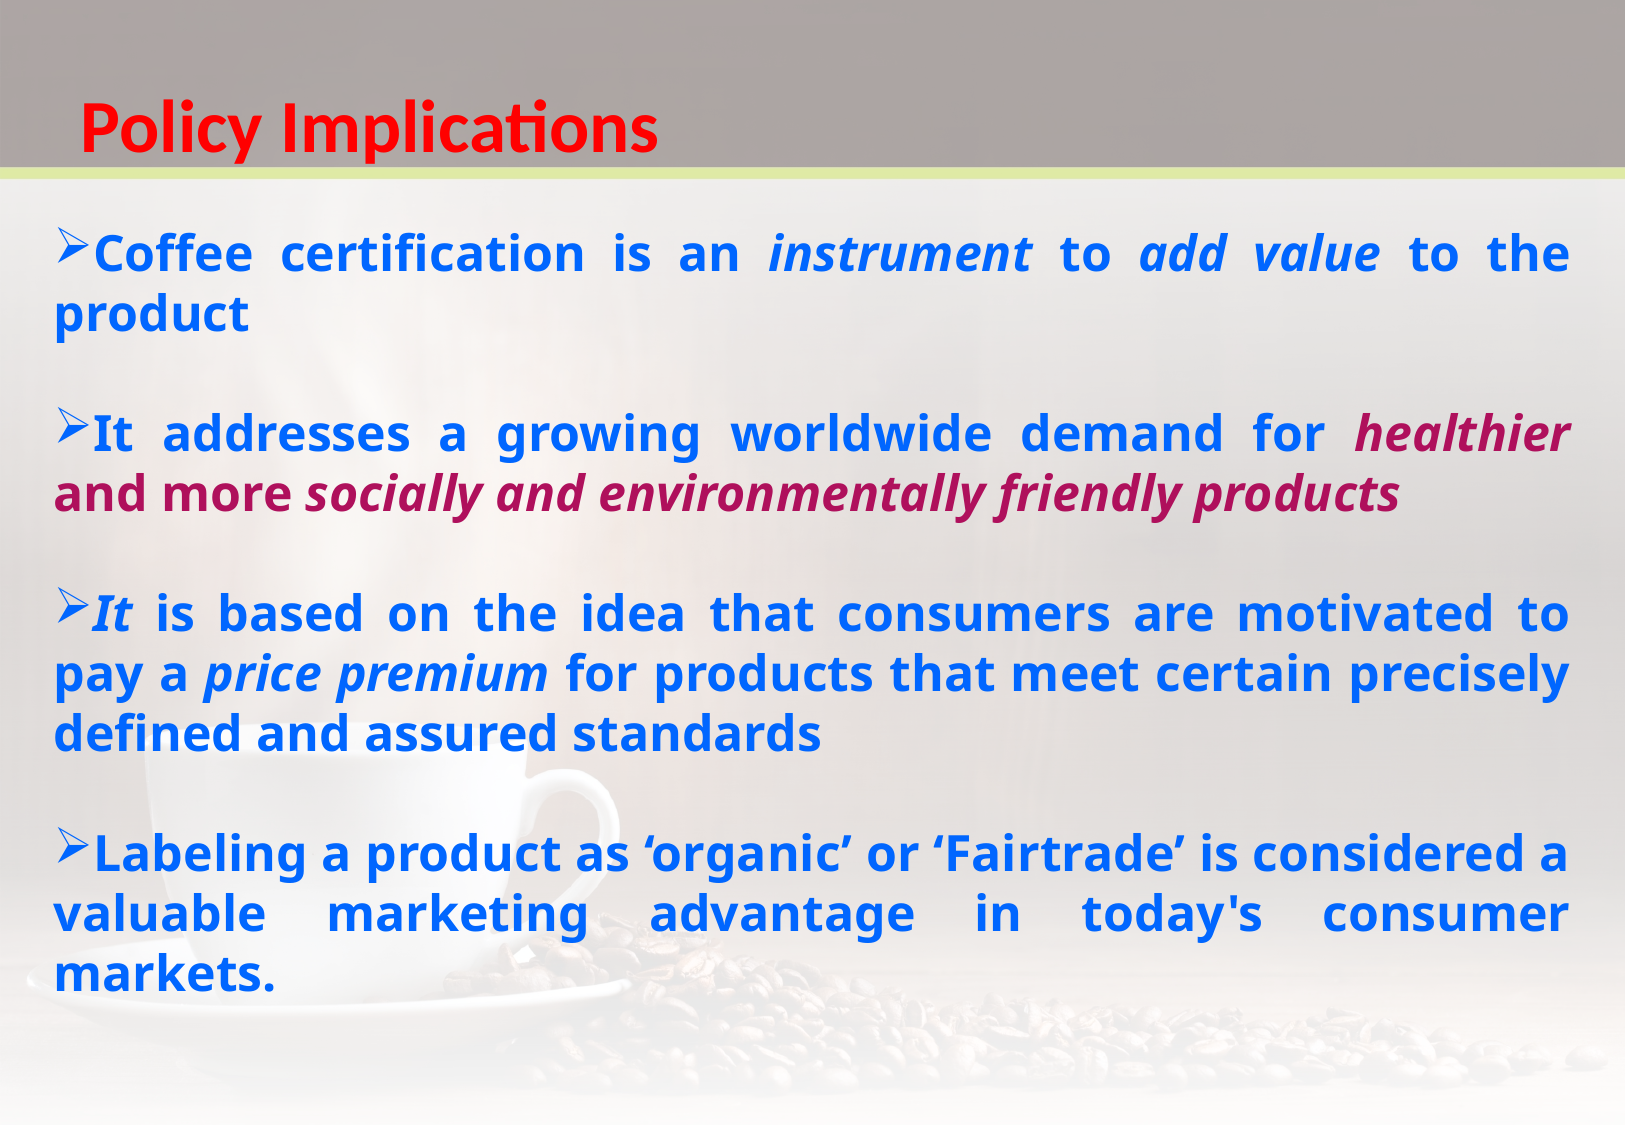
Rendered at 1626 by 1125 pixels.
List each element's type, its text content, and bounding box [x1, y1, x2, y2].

text_box Coffee certification is an instrument to add value to the product It addresses a growing worldwide demand for healthier and more socially and environmentally friendly products It is based on the idea that consumers are motivated to pay a price premium for products that meet certain precisely defined and assured standards Labeling a product as ‘organic’ or ‘Fairtrade’ is considered a valuable marketing advantage in today's consumer markets. [38, 214, 1586, 1009]
text_box Policy Implications [65, 70, 693, 175]
